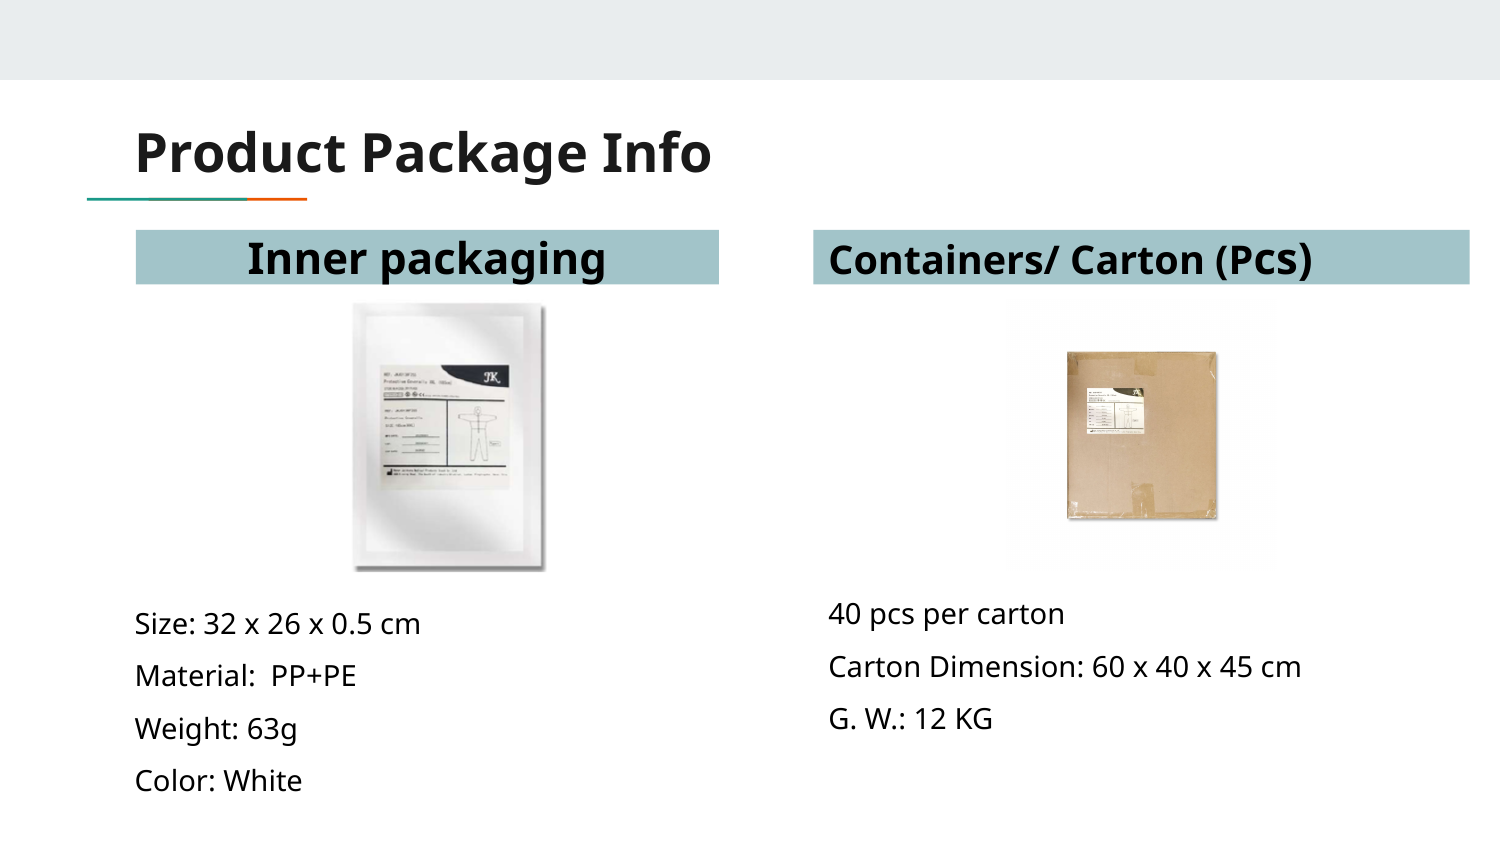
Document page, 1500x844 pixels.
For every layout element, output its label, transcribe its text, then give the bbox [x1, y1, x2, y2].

text_box Containers/ Carton (Pcs) [813, 229, 1470, 285]
title Product Package Info [119, 103, 1381, 192]
picture [1005, 299, 1278, 571]
text_box Inner packaging [135, 229, 719, 285]
text_box Size: 32 x 26 x 0.5 cm Material: PP+PE Weight: 63g Color: White [119, 572, 776, 790]
picture [349, 297, 547, 573]
text_box 40 pcs per carton Carton Dimension: 60 x 40 x 45 cm G. W.: 12 KG [813, 563, 1470, 844]
